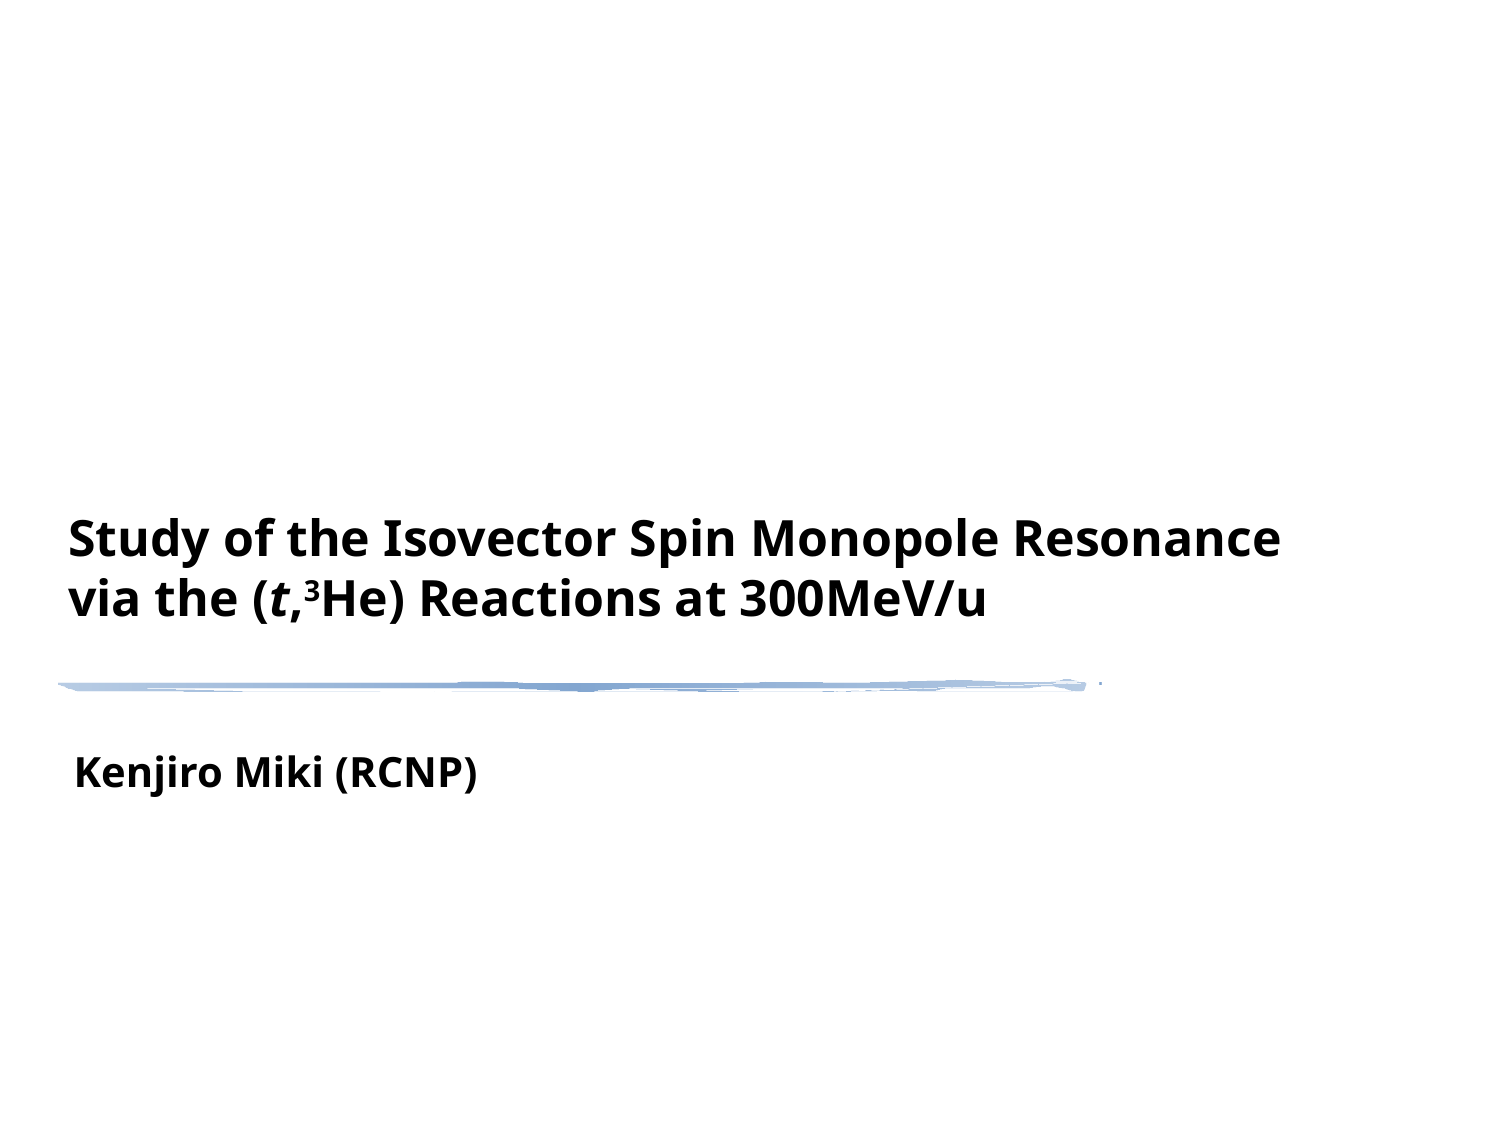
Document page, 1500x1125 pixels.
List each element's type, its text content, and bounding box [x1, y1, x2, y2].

text_box [58, 550, 961, 659]
subtitle Kenjiro Miki (RCNP) [58, 738, 810, 941]
title Study of the Isovector Spin Monopole Resonance via the (t,3He) Reactions at 300MeV/u [52, 479, 1472, 635]
